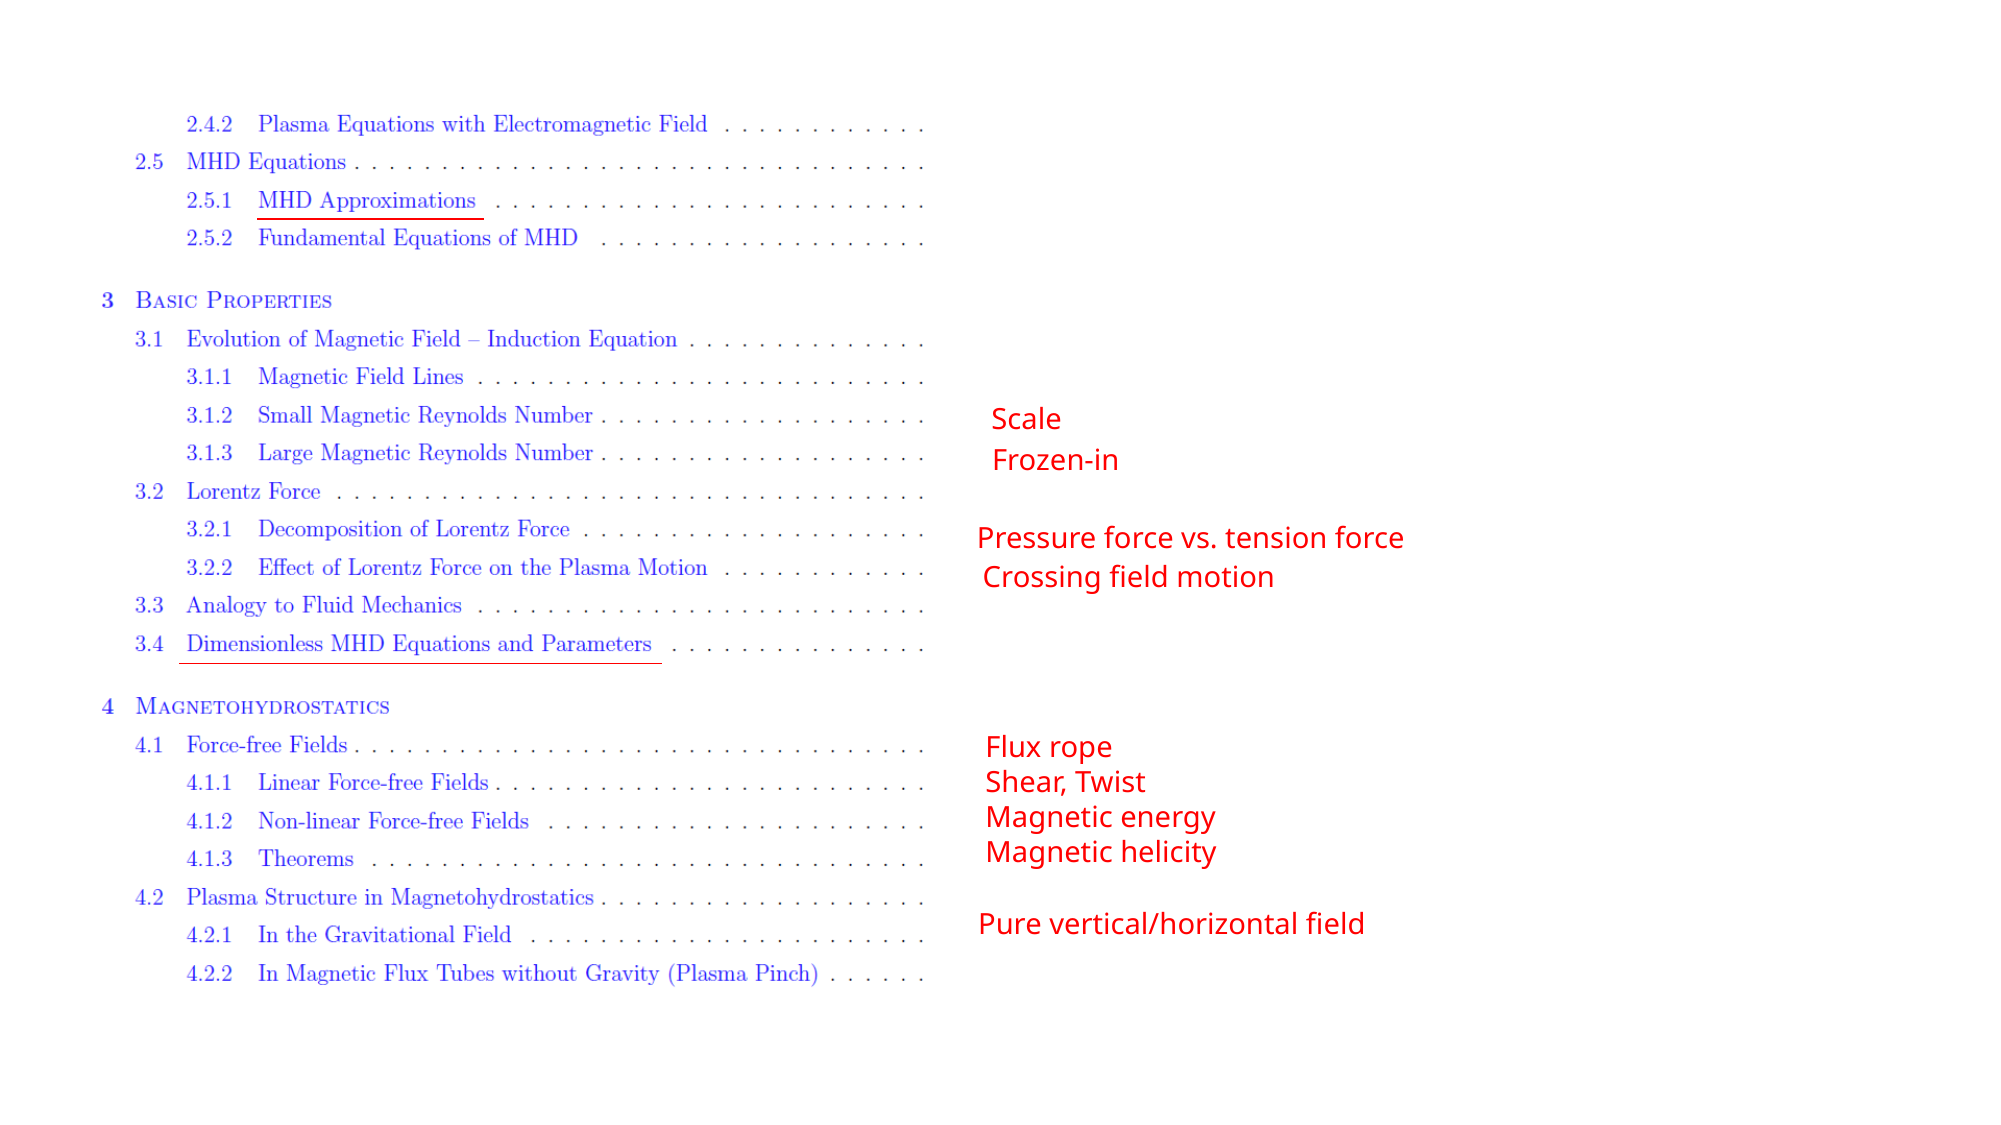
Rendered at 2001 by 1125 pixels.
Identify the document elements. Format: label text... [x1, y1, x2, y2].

text_box Scale [976, 393, 1077, 443]
text_box Flux rope Shear, Twist Magnetic energy Magnetic helicity [970, 720, 1232, 876]
picture [97, 94, 926, 999]
text_box Frozen-in [977, 434, 1135, 484]
text_box Crossing field motion [968, 550, 1291, 601]
text_box Pure vertical/horizontal field [963, 898, 1381, 948]
text_box Pressure force vs. tension force [962, 512, 1420, 562]
